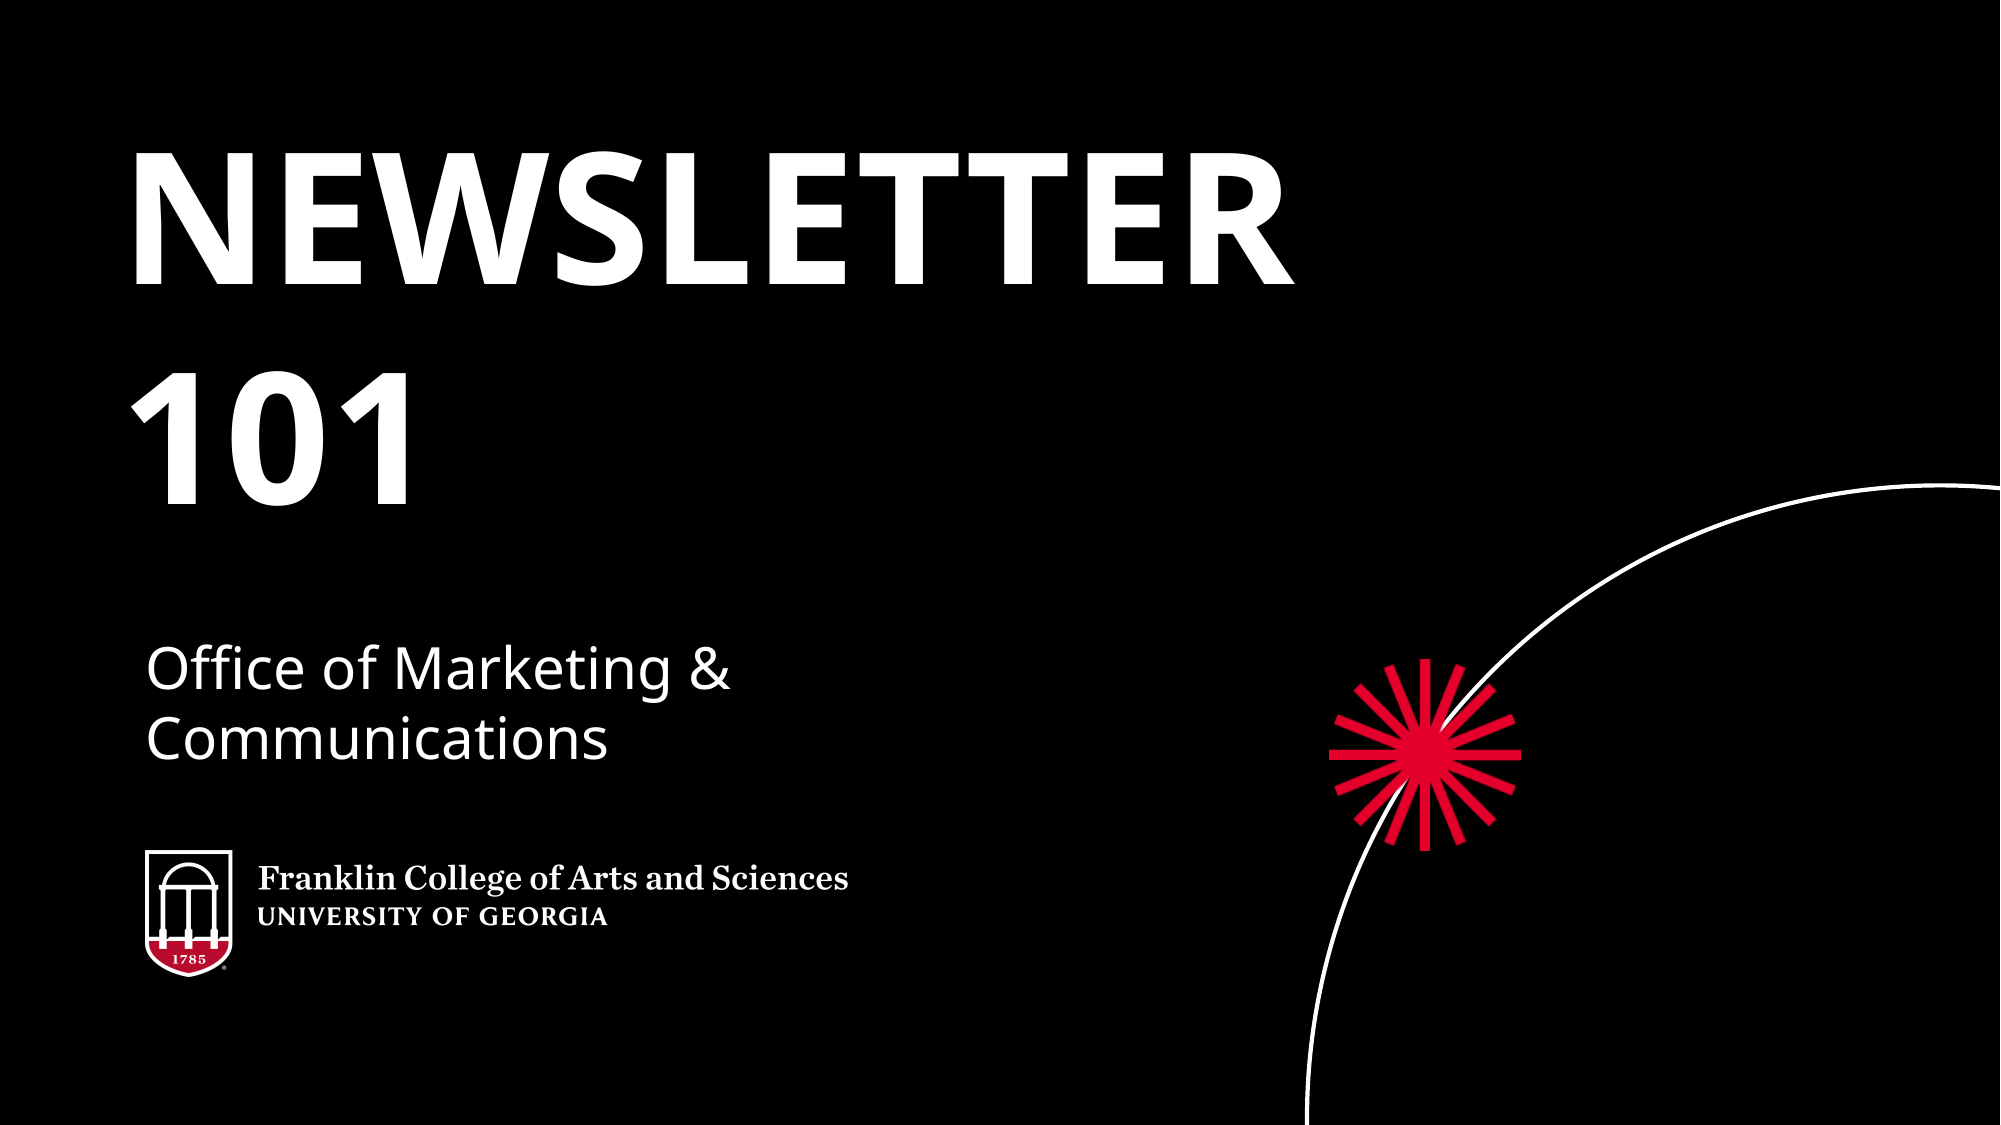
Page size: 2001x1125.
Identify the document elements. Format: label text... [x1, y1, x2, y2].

text_box Office of Marketing & Communications [130, 623, 988, 779]
picture [1328, 658, 1521, 851]
text_box NEWSLETTER 101 [105, 93, 1372, 549]
text_box [1305, 483, 2000, 1125]
picture [145, 849, 850, 978]
